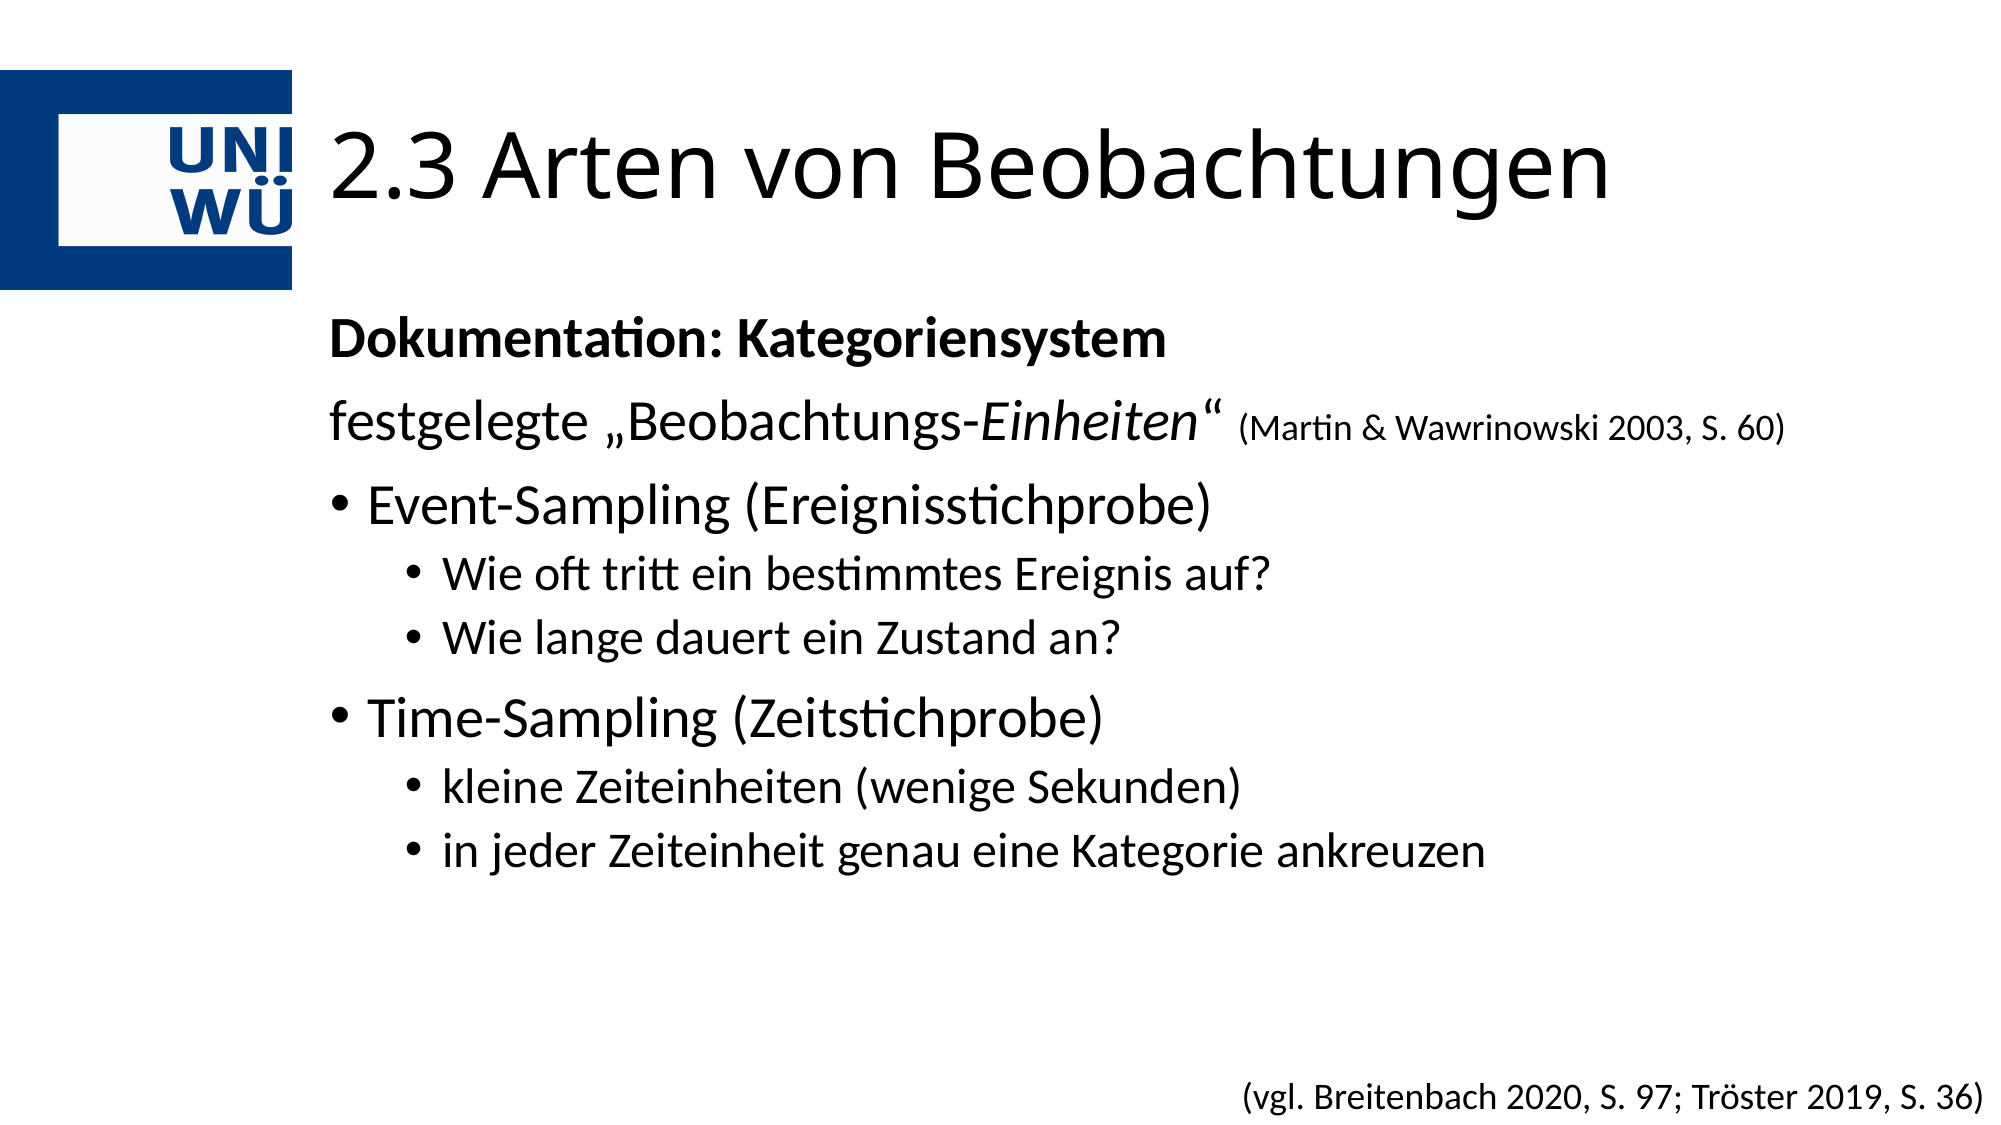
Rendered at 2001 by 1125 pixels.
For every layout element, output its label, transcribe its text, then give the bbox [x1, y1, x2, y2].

list Dokumentation: Kategoriensystem festgelegte „Beobachtungs-Einheiten“ (Martin & Wawrinowski 2003, S. 60) Event-Sampling (Ereignisstichprobe) Wie oft tritt ein bestimmtes Ereignis auf? Wie lange dauert ein Zustand an? Time-Sampling (Zeitstichprobe) kleine Zeiteinheiten (wenige Sekunden) in jeder Zeiteinheit genau eine Kategorie ankreuzen [314, 299, 1863, 1014]
picture [0, 70, 292, 290]
title 2.3 Arten von Beobachtungen [314, 59, 1863, 278]
text_box (vgl. Breitenbach 2020, S. 97; Tröster 2019, S. 36) [1047, 1064, 2000, 1125]
